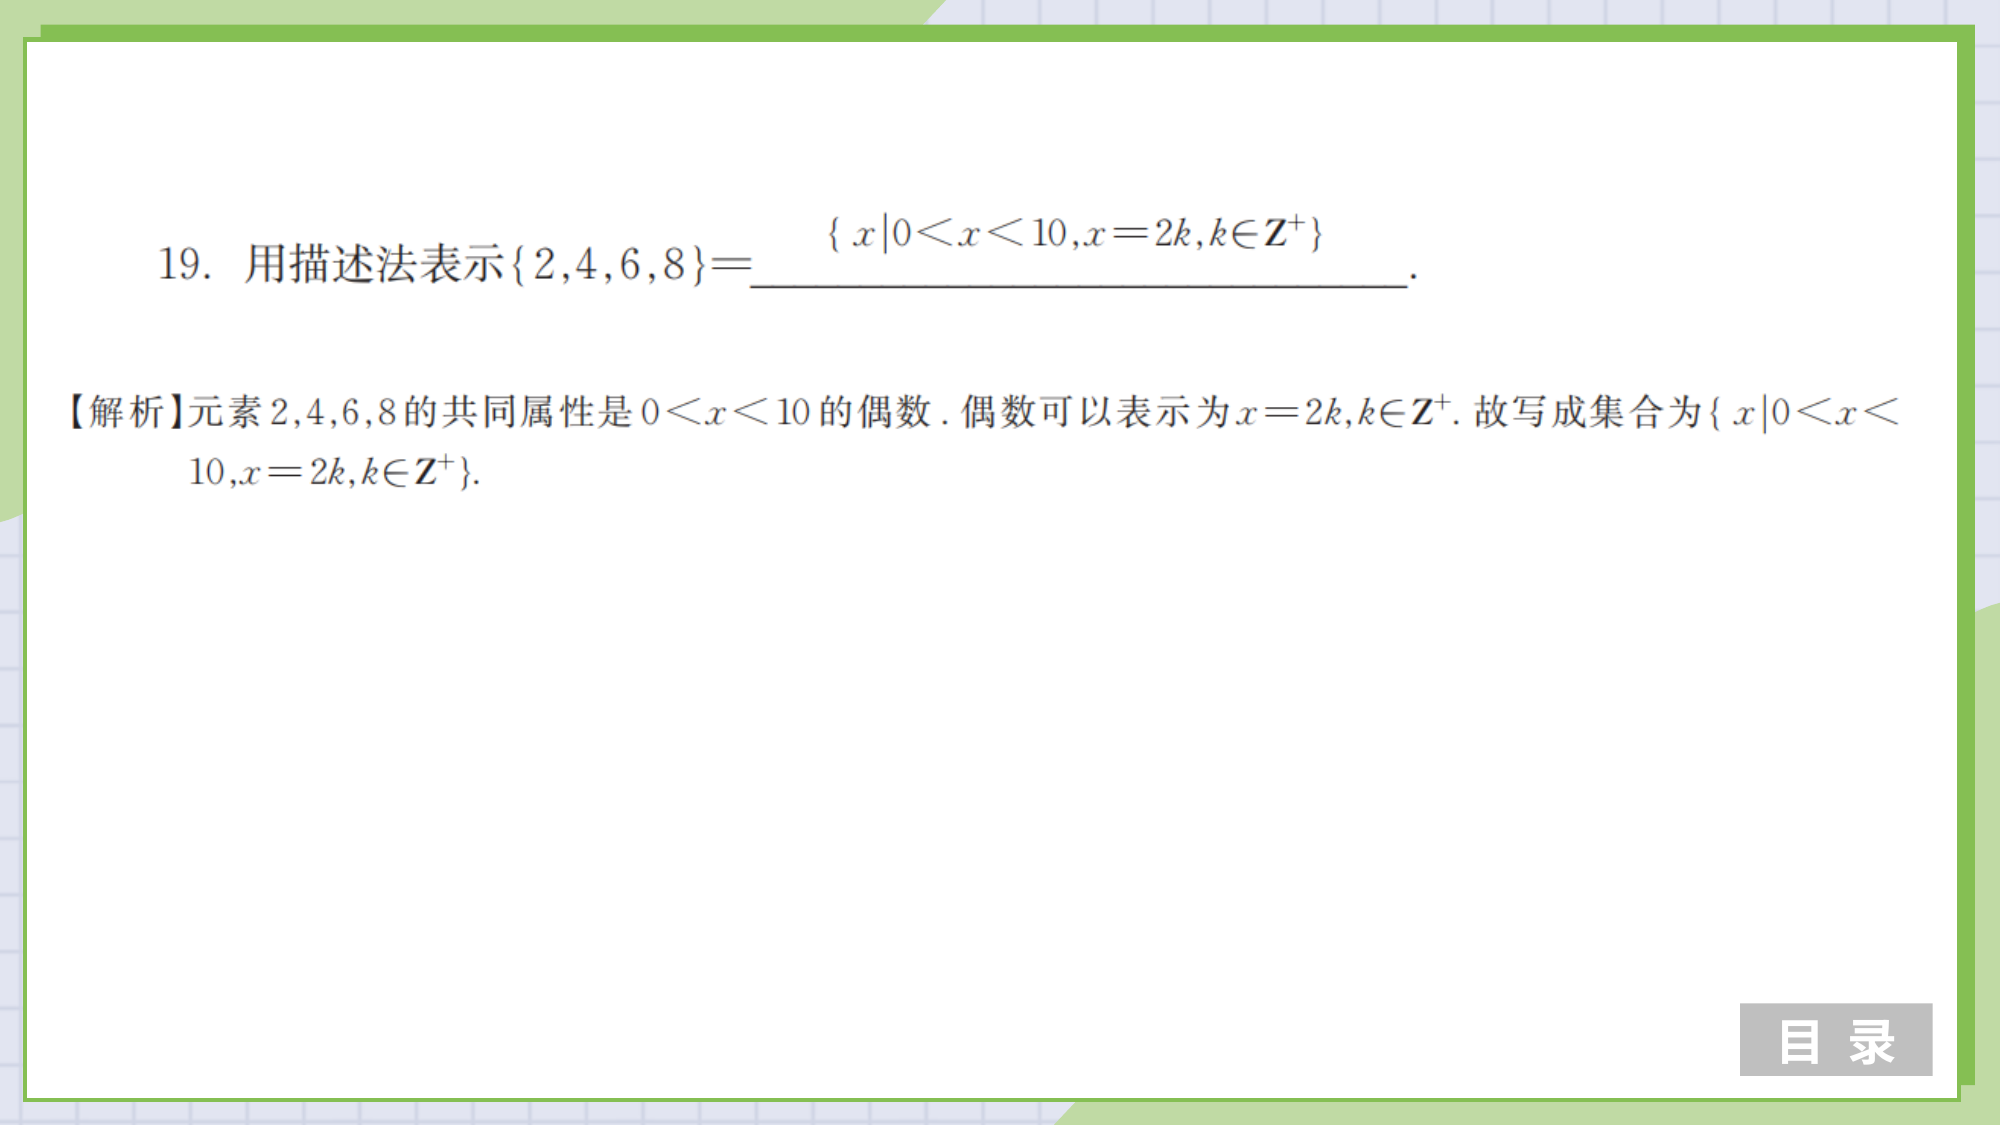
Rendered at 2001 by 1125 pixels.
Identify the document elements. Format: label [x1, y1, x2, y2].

picture [65, 380, 1935, 501]
picture [0, 515, 1074, 1125]
picture [925, 0, 2000, 611]
picture [151, 206, 1459, 309]
